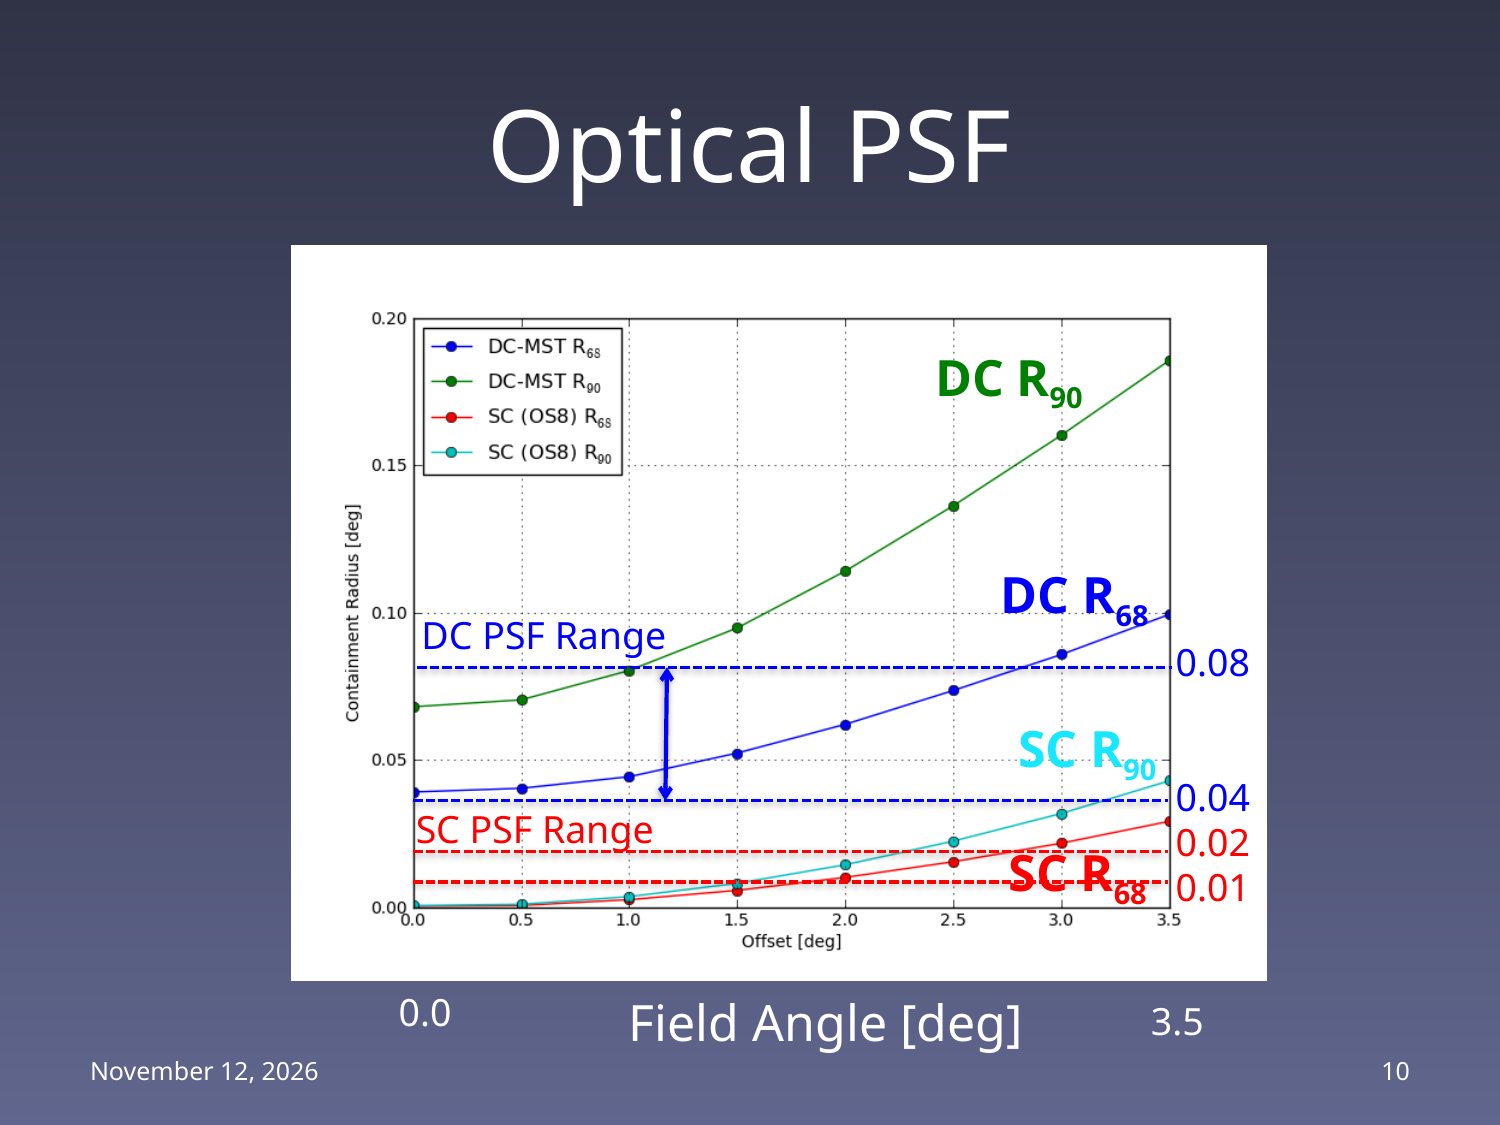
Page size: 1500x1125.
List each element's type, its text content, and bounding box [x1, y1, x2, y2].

text_box Field Angle [deg] [613, 990, 1039, 1059]
text_box 0.0 [383, 990, 467, 1042]
text_box 3.5 [1136, 990, 1219, 1051]
slide_number 10 [1074, 1042, 1425, 1103]
picture [291, 245, 1267, 981]
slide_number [75, 1042, 425, 1103]
title Optical PSF [75, 75, 1425, 263]
